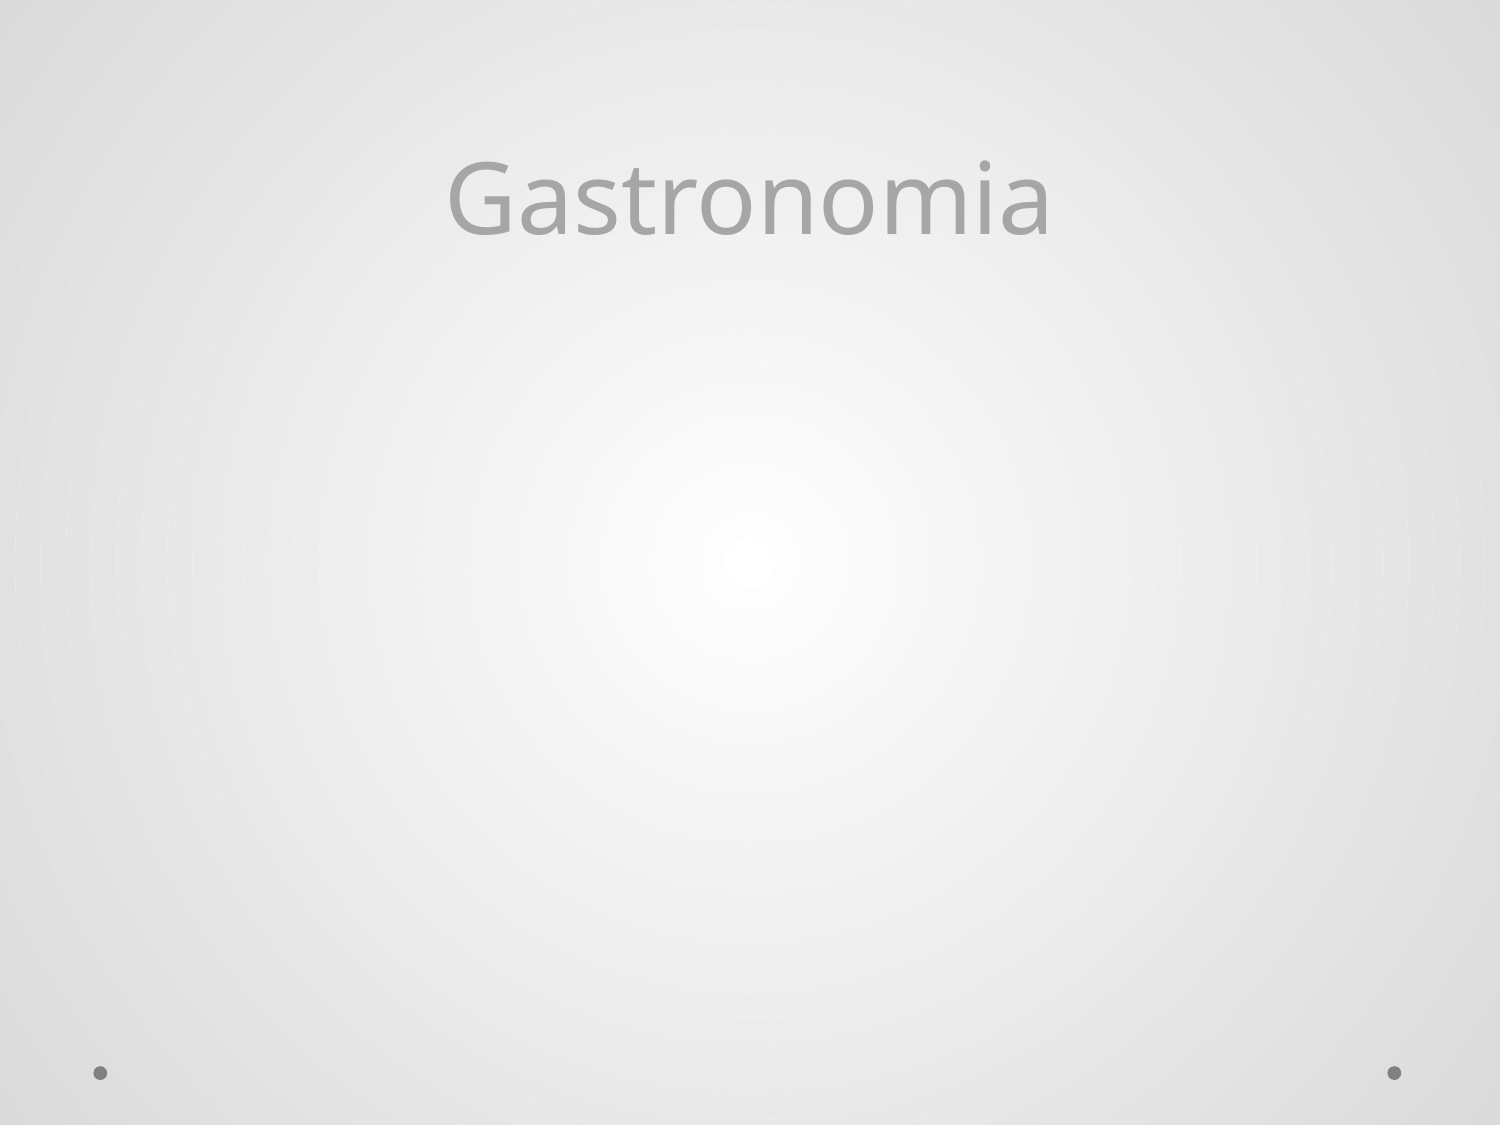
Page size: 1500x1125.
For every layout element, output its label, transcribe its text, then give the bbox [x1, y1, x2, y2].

title Gastronomia [75, 0, 1425, 263]
